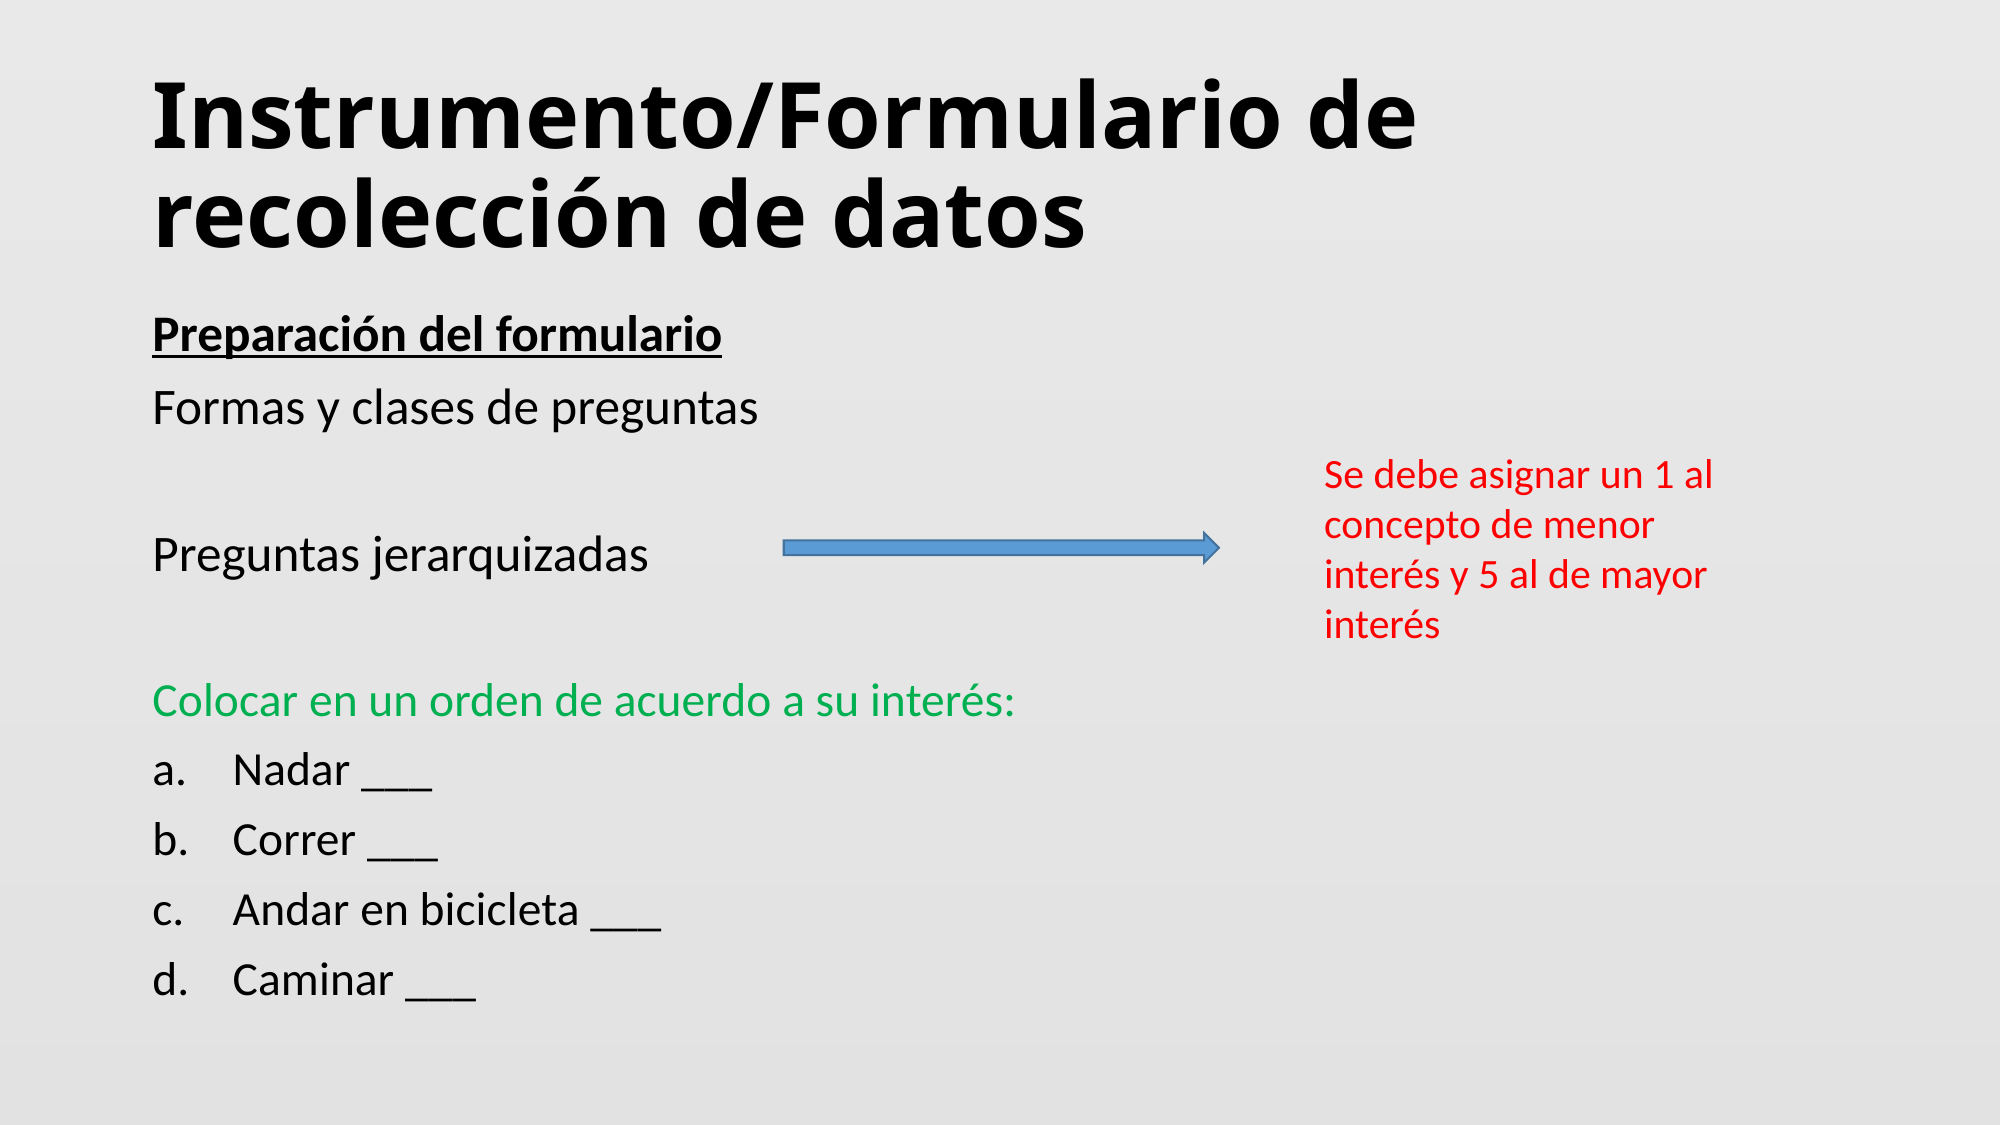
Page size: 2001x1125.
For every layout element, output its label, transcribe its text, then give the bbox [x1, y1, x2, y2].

text_box [782, 530, 1221, 566]
title Instrumento/Formulario de recolección de datos [137, 59, 1863, 278]
list Preparación del formulario Formas y clases de preguntas Preguntas jerarquizadas Colocar en un orden de acuerdo a su interés: Nadar ___ Correr ___ Andar en bicicleta ___ Caminar ___ [137, 299, 1863, 1014]
text_box Se debe asignar un 1 al concepto de menor interés y 5 al de mayor interés [1309, 439, 1773, 654]
